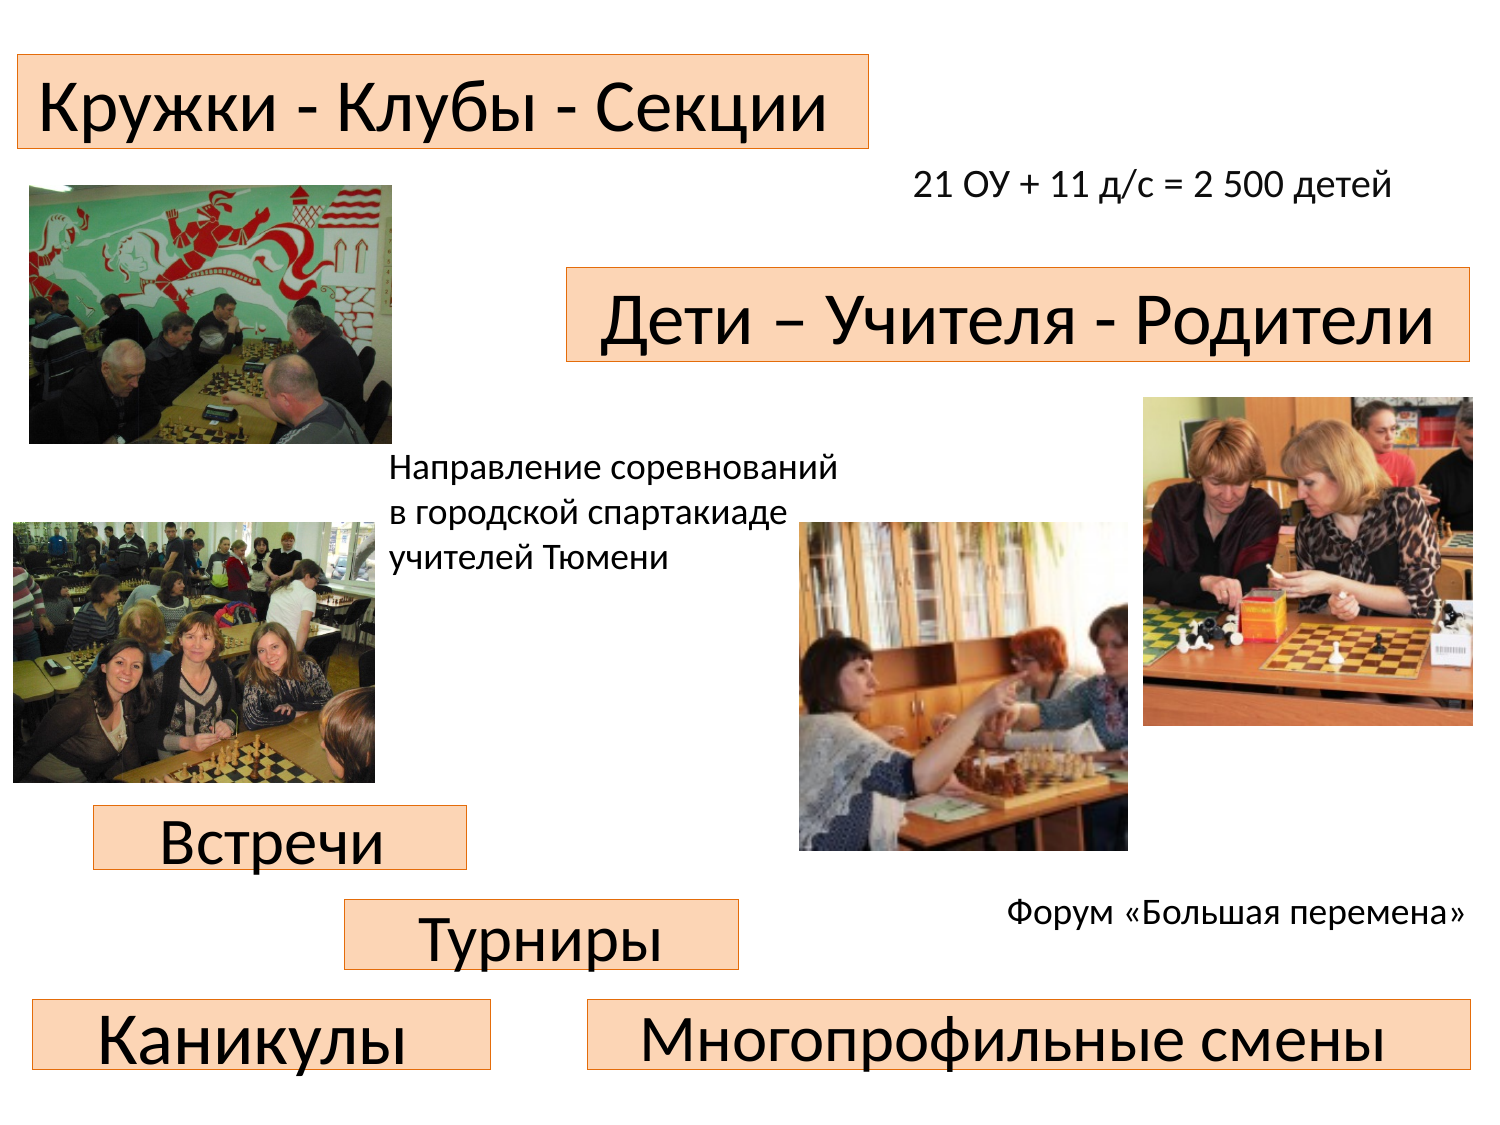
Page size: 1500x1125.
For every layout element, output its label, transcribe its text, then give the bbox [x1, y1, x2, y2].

text_box Форум «Большая перемена» [992, 879, 1500, 940]
text_box Дети – Учителя - Родители [566, 267, 1470, 362]
text_box Каникулы [32, 999, 491, 1070]
picture [29, 185, 392, 444]
text_box Встречи [93, 805, 467, 870]
title Кружки - Клубы - Секции [17, 54, 869, 149]
picture [799, 522, 1129, 851]
text_box Направление соревнований в городской спартакиаде учителей Тюмени [374, 434, 883, 585]
picture [1143, 396, 1473, 726]
subtitle 21 ОУ + 11 д/с = 2 500 детей [844, 149, 1463, 244]
text_box Многопрофильные смены [587, 999, 1471, 1070]
picture [12, 522, 375, 783]
text_box Турниры [344, 899, 739, 970]
